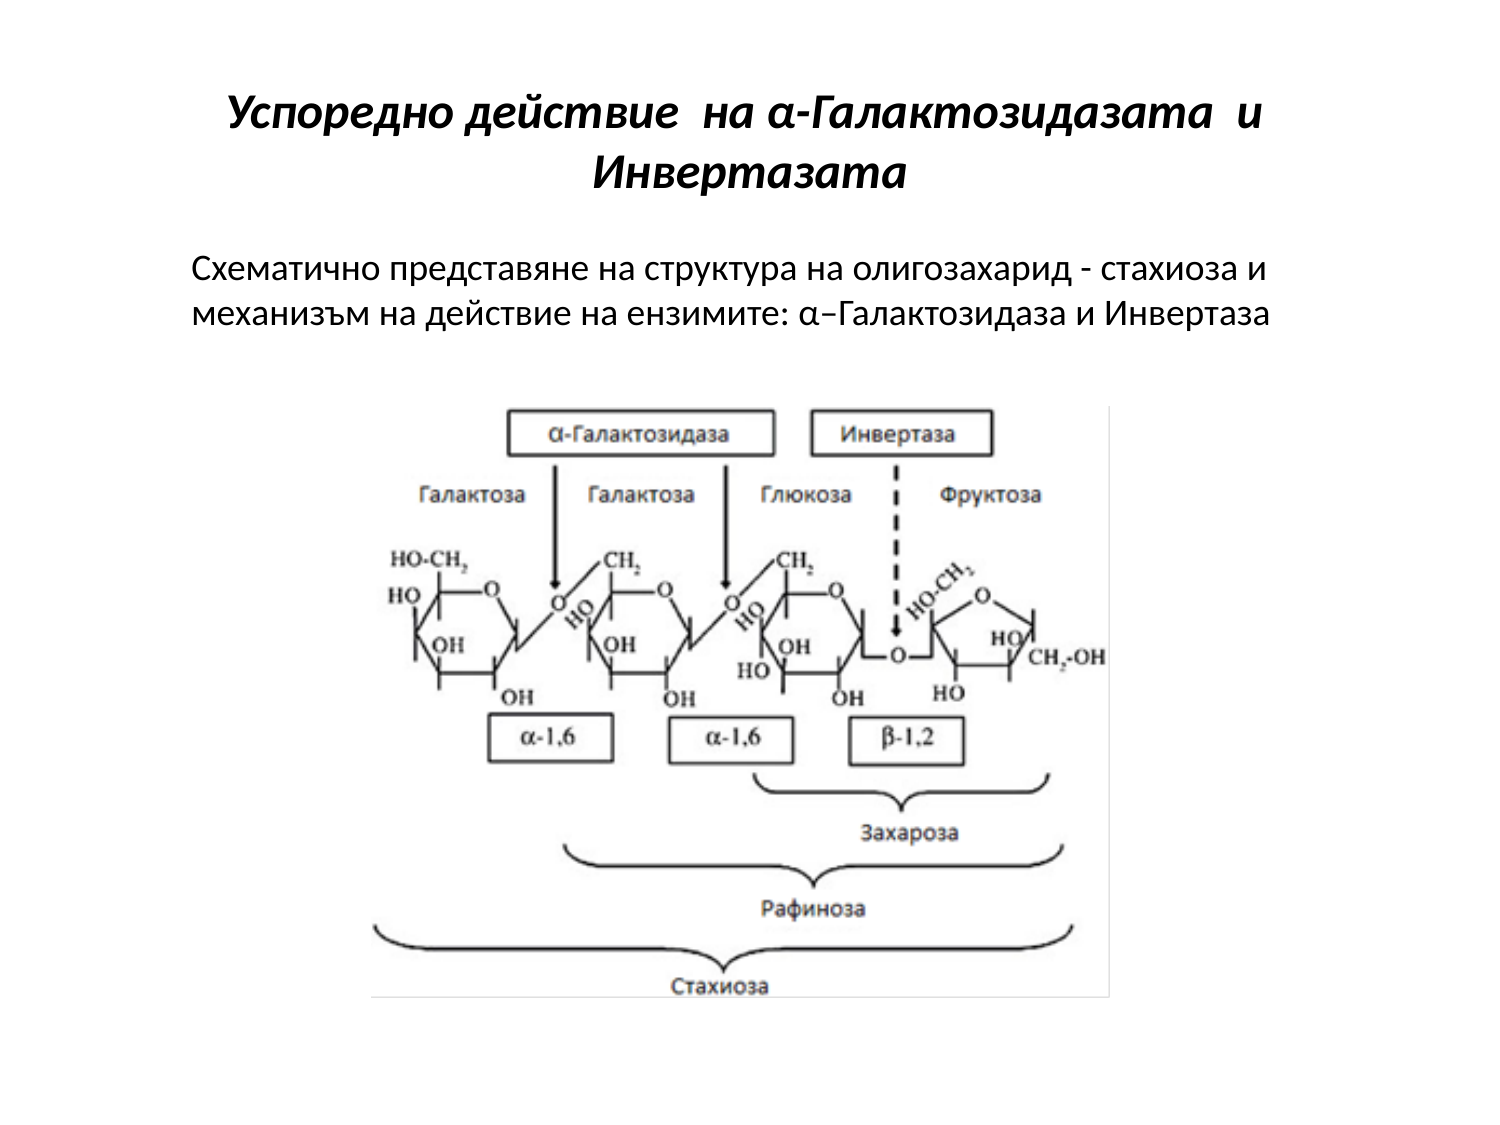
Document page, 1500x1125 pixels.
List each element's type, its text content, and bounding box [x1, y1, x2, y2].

text_box Схематично представяне на структура на олигозахарид - стахиоза и механизъм на действие на ензимите: α–Галактозидаза и Инвертаза [176, 235, 1307, 341]
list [371, 406, 1112, 1001]
title Успоредно действие на α-Галактозидазата и Инвертазата [75, 45, 1425, 233]
